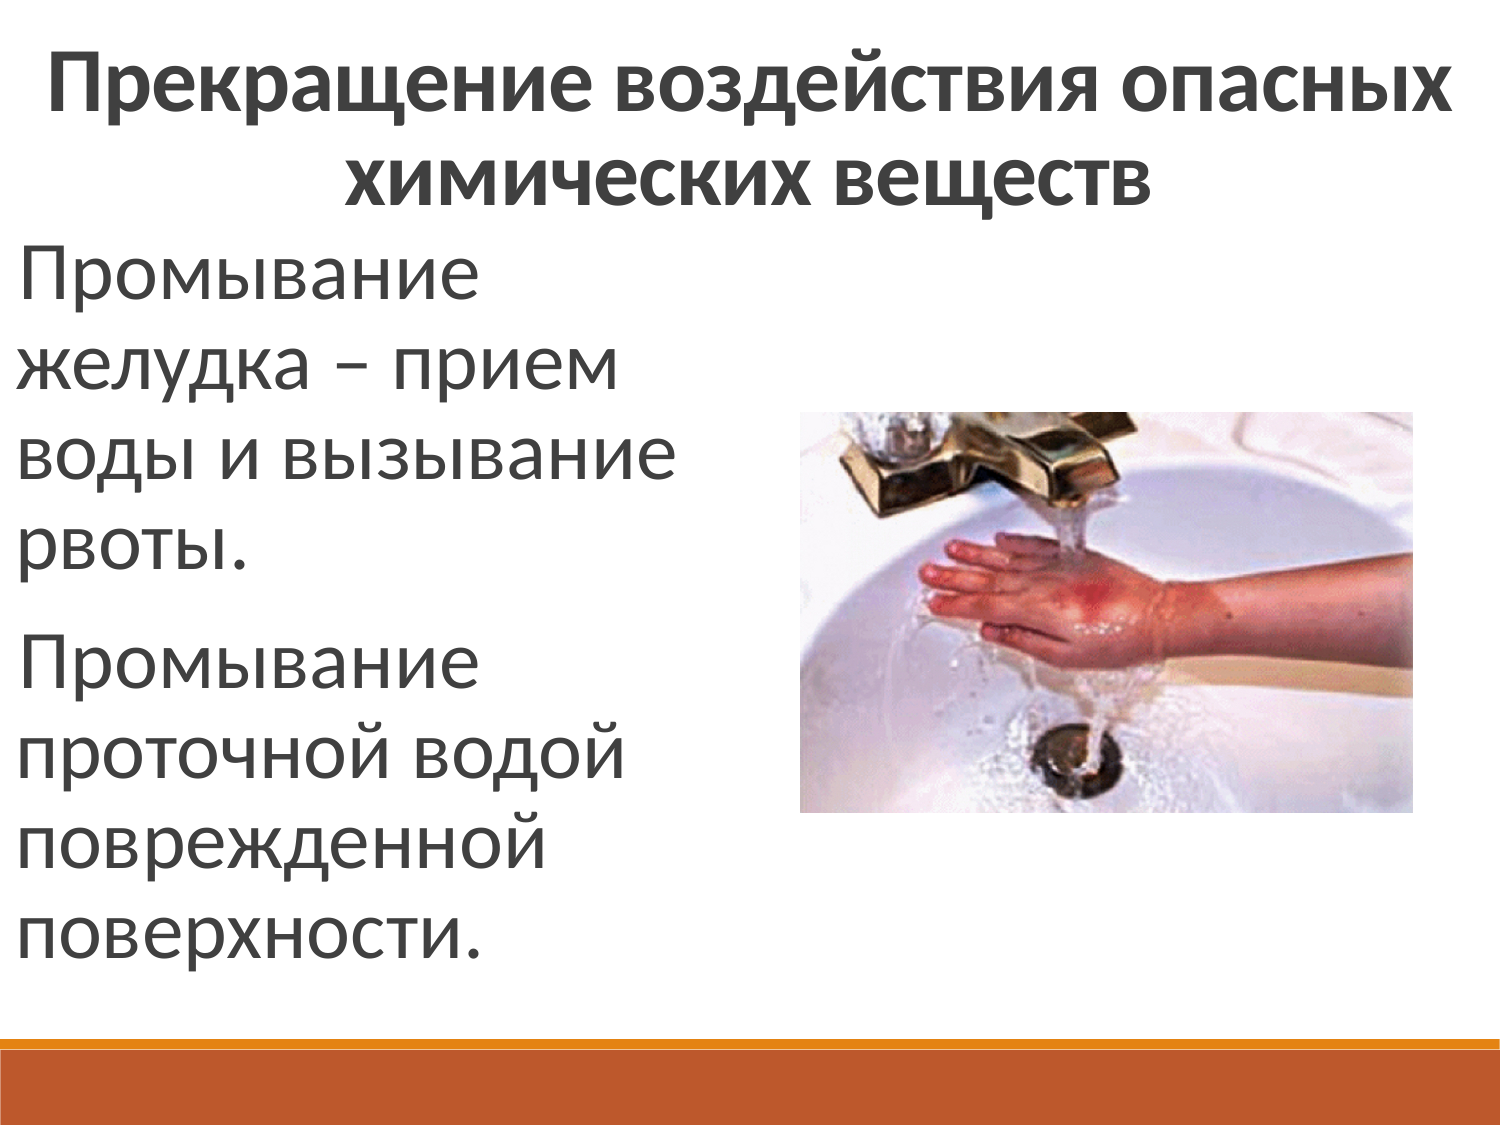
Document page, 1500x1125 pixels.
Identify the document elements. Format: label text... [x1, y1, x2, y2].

picture [799, 411, 1413, 813]
list Промывание желудка – прием воды и вызывание рвоты. Промывание проточной водой поврежденной поверхности. [0, 219, 763, 1080]
title Прекращение воздействия опасных химических веществ [0, 0, 1500, 232]
